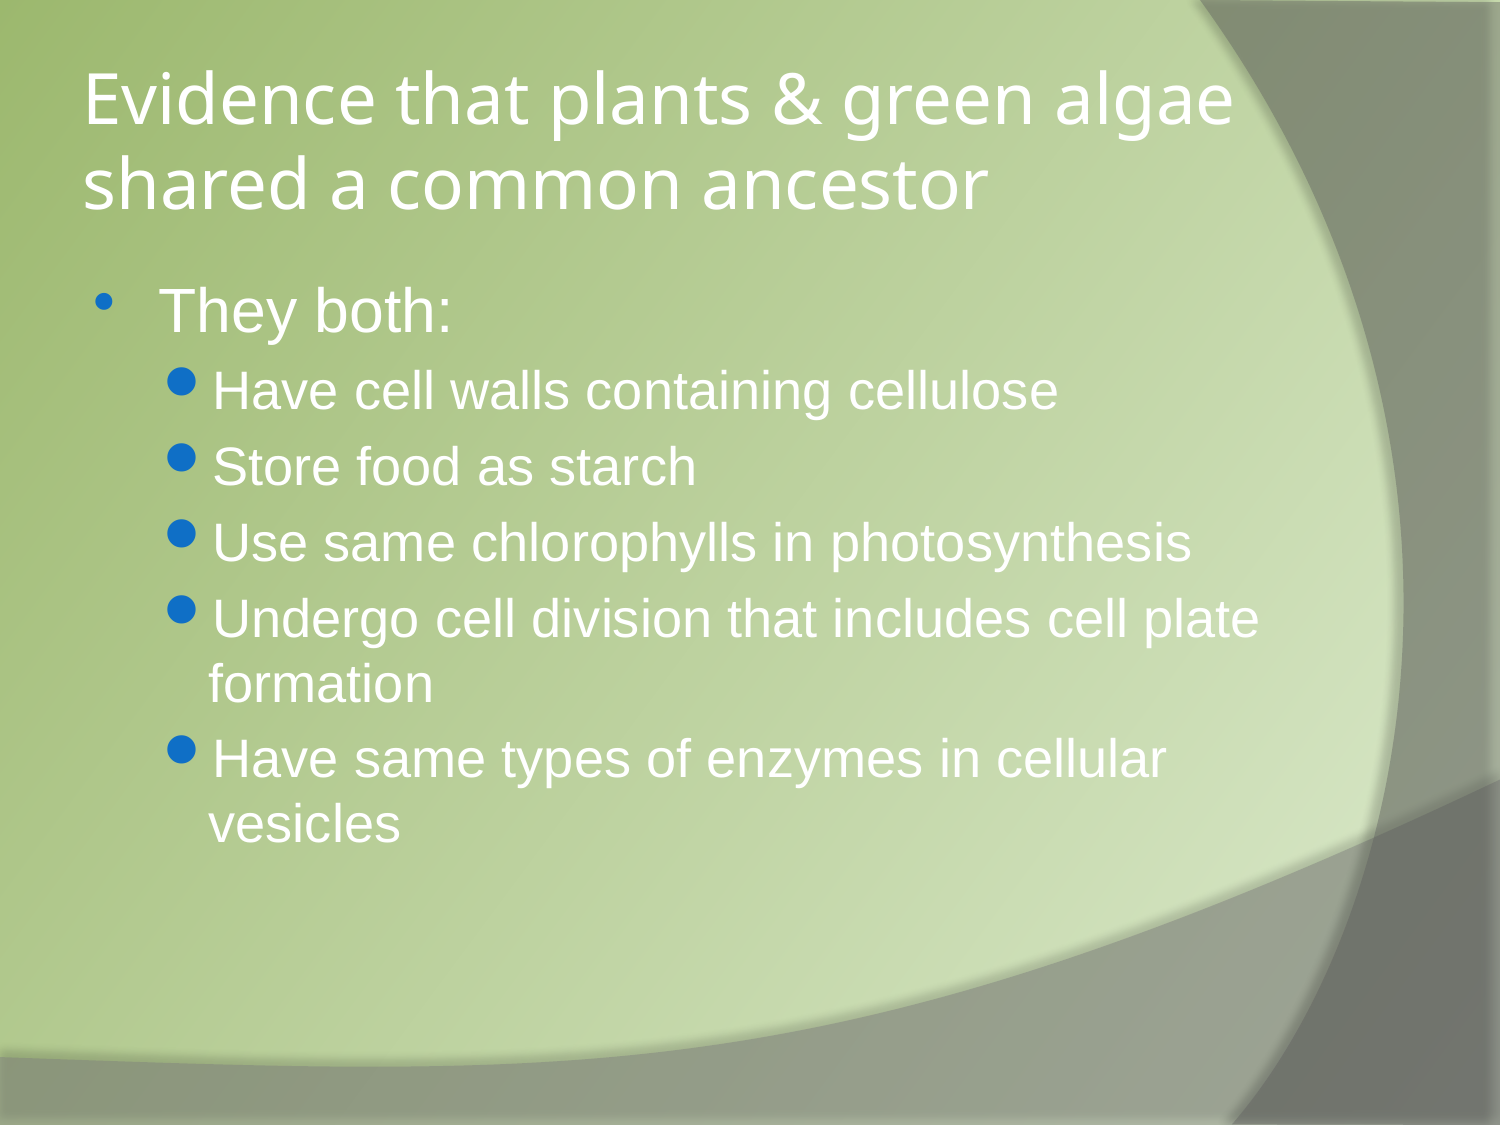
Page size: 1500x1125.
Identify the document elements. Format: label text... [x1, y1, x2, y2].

title Evidence that plants & green algae shared a common ancestor [75, 45, 1300, 233]
list They both: Have cell walls containing cellulose Store food as starch Use same chlorophylls in photosynthesis Undergo cell division that includes cell plate formation Have same types of enzymes in cellular vesicles [75, 262, 1300, 1005]
